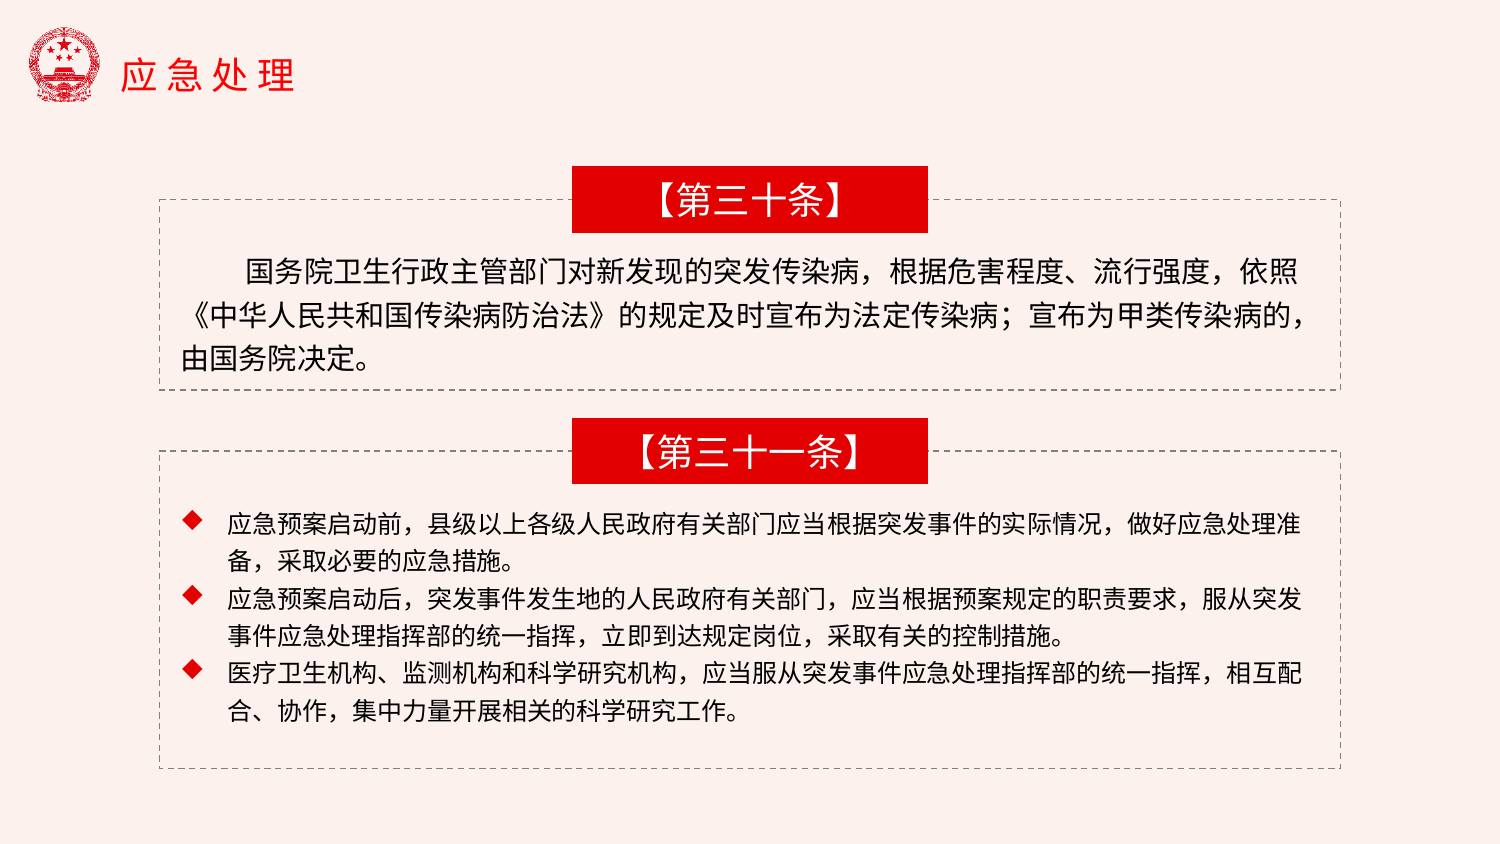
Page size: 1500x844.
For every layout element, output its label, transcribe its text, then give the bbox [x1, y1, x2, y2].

text_box 应急预案启动前，县级以上各级人民政府有关部门应当根据突发事件的实际情况，做好应急处理准备，采取必要的应急措施。 应急预案启动后，突发事件发生地的人民政府有关部门，应当根据预案规定的职责要求，服从突发事件应急处理指挥部的统一指挥，立即到达规定岗位，采取有关的控制措施。 医疗卫生机构、监测机构和科学研究机构，应当服从突发事件应急处理指挥部的统一指挥，相互配合、协作，集中力量开展相关的科学研究工作。 [168, 495, 1332, 731]
text_box [158, 199, 1342, 391]
text_box 【第三十一条】 [572, 417, 928, 484]
text_box [158, 450, 1342, 770]
picture [25, 24, 105, 108]
text_box 国务院卫生行政主管部门对新发现的突发传染病，根据危害程度、流行强度，依照《中华人民共和国传染病防治法》的规定及时宣布为法定传染病；宣布为甲类传染病的，由国务院决定。 [168, 238, 1332, 382]
text_box 【第三十条】 [572, 166, 928, 233]
